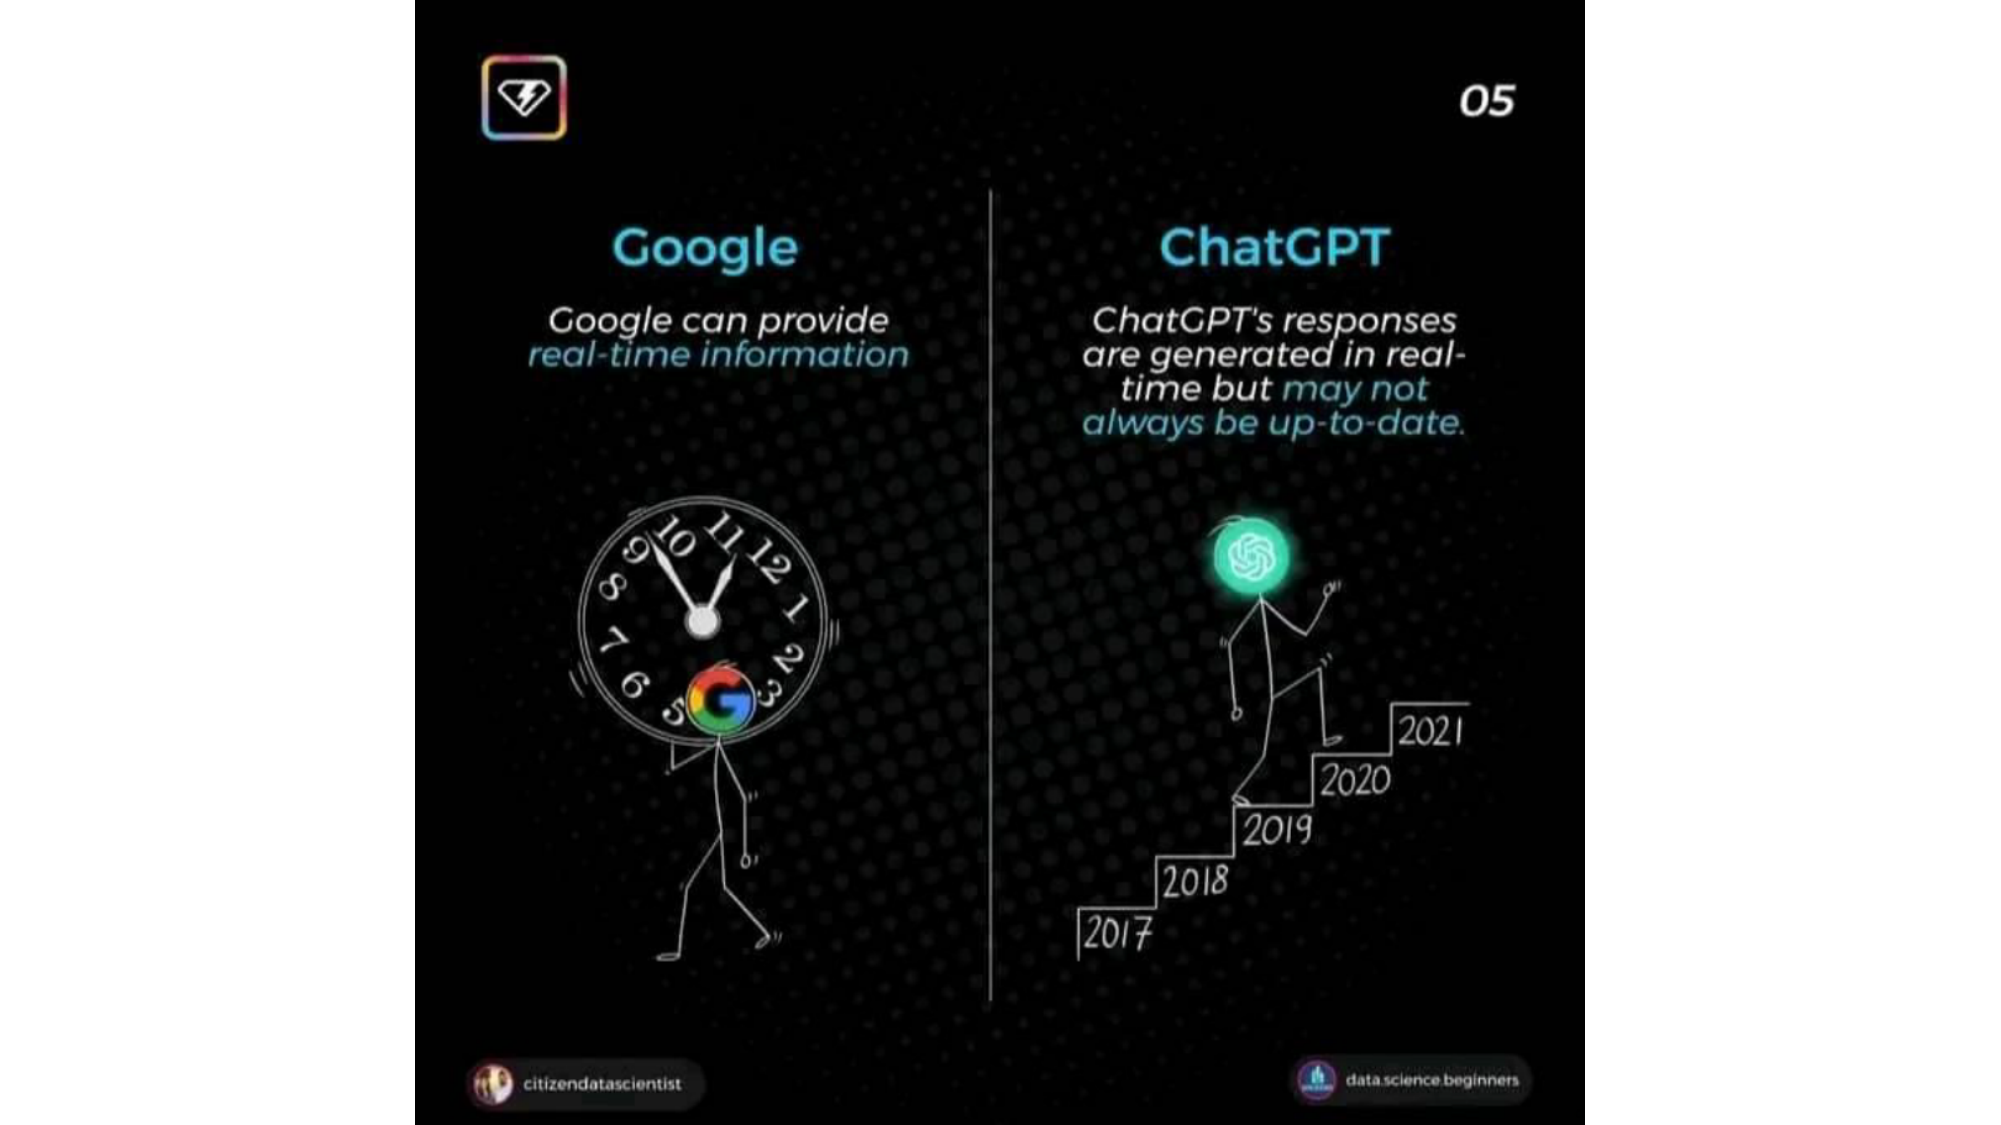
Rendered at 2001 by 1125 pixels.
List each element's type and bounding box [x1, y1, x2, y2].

picture [415, 0, 1585, 1125]
